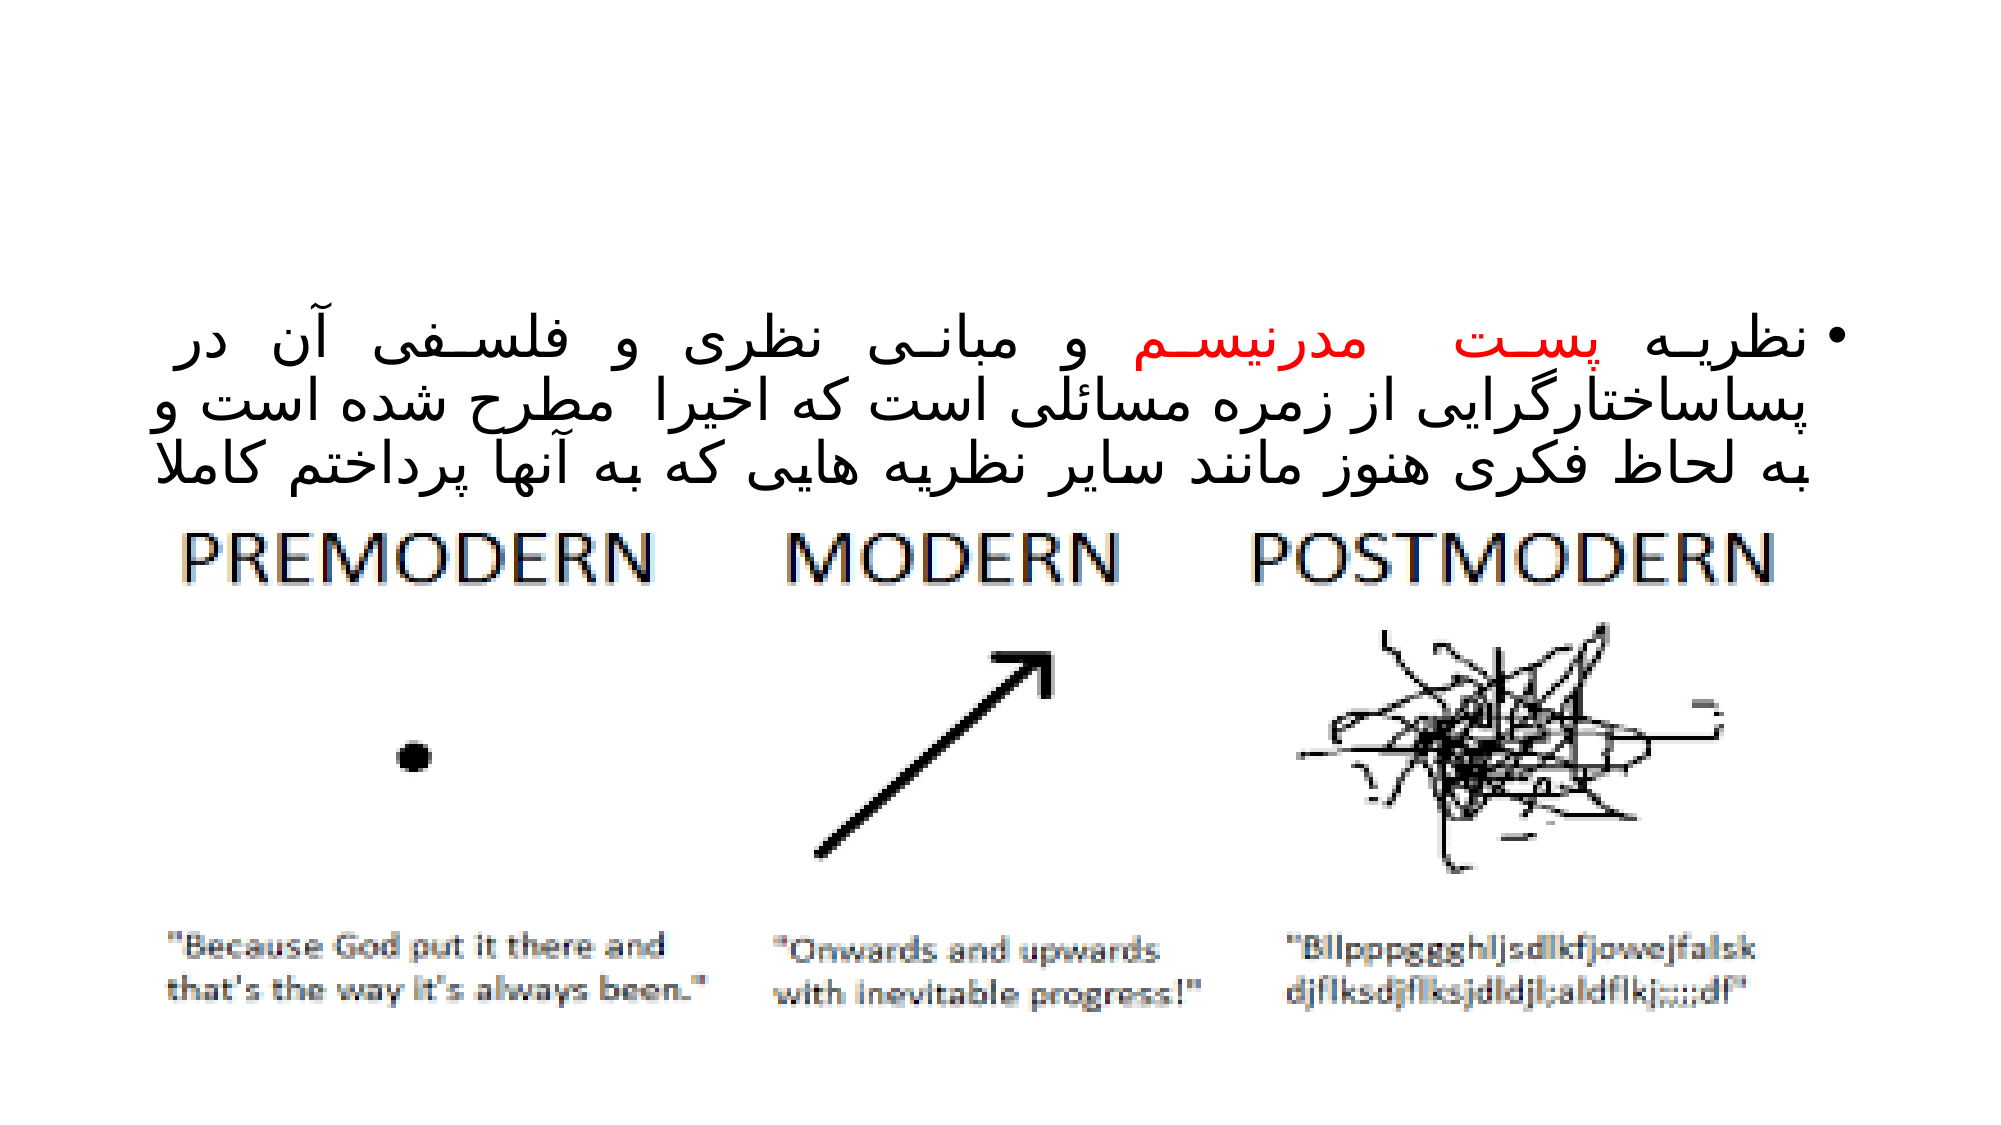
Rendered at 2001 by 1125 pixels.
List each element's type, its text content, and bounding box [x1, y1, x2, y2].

picture [137, 497, 1815, 1053]
list نظریه پست مدرنیسم و مبانی نظری و فلسفی آن در پساساختارگرایی از زمره مسائلی است که اخیرا مطرح شده است و به لحاظ فکری هنوز مانند سایر نظریه هایی که به آنها پرداختم کاملا تثبیت نشده است.ص 291 [137, 299, 1863, 1014]
